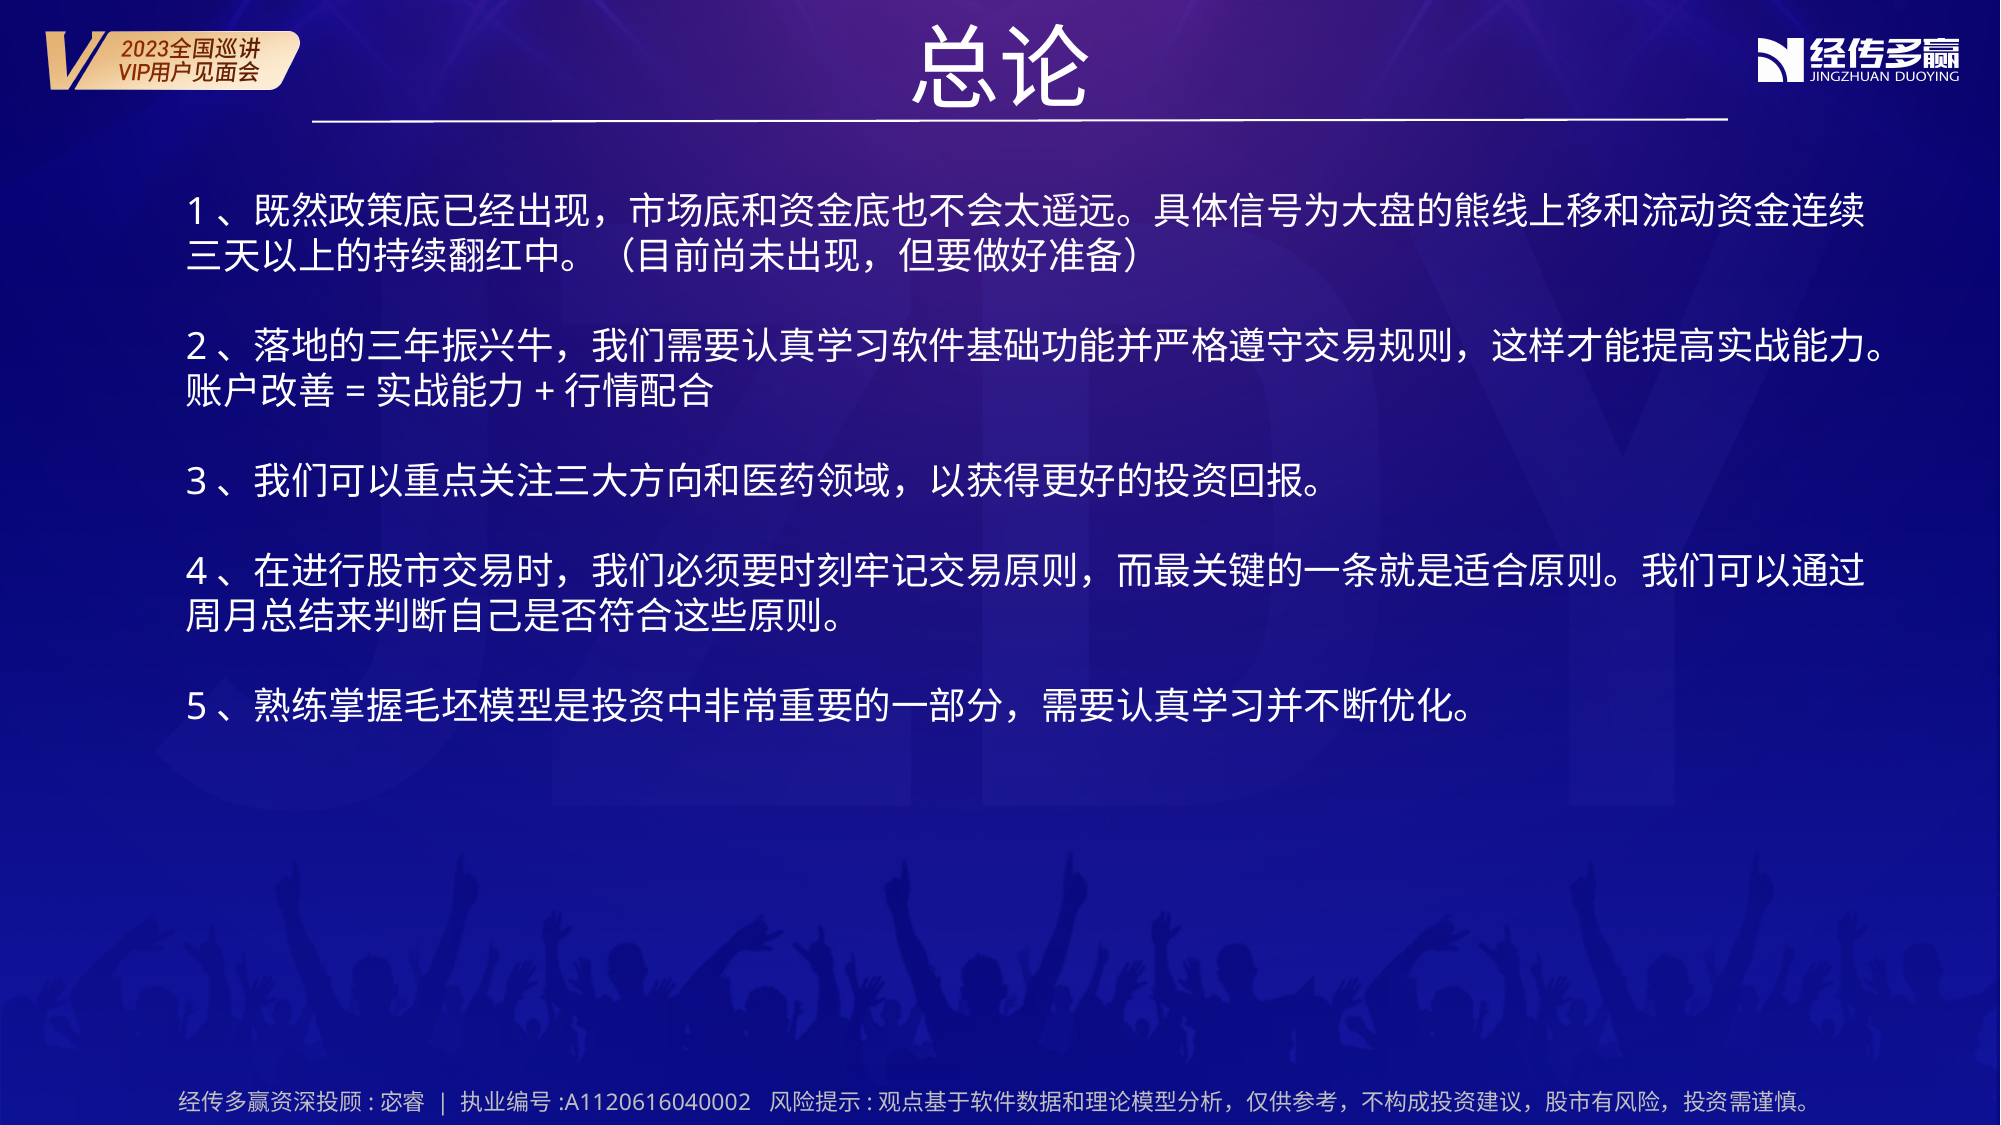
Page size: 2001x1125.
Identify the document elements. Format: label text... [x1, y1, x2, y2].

text_box 总论 [0, 2, 2000, 128]
text_box 1、既然政策底已经出现，市场底和资金底也不会太遥远。具体信号为大盘的熊线上移和流动资金连续三天以上的持续翻红中。（目前尚未出现，但要做好准备） 2、落地的三年振兴牛，我们需要认真学习软件基础功能并严格遵守交易规则，这样才能提高实战能力。账户改善=实战能力+行情配合 3、我们可以重点关注三大方向和医药领域，以获得更好的投资回报。 4、在进行股市交易时，我们必须要时刻牢记交易原则，而最关键的一条就是适合原则。我们可以通过周月总结来判断自己是否符合这些原则。 5、熟练掌握毛坯模型是投资中非常重要的一部分，需要认真学习并不断优化。 [171, 179, 1885, 735]
picture [0, 128, 2000, 1125]
